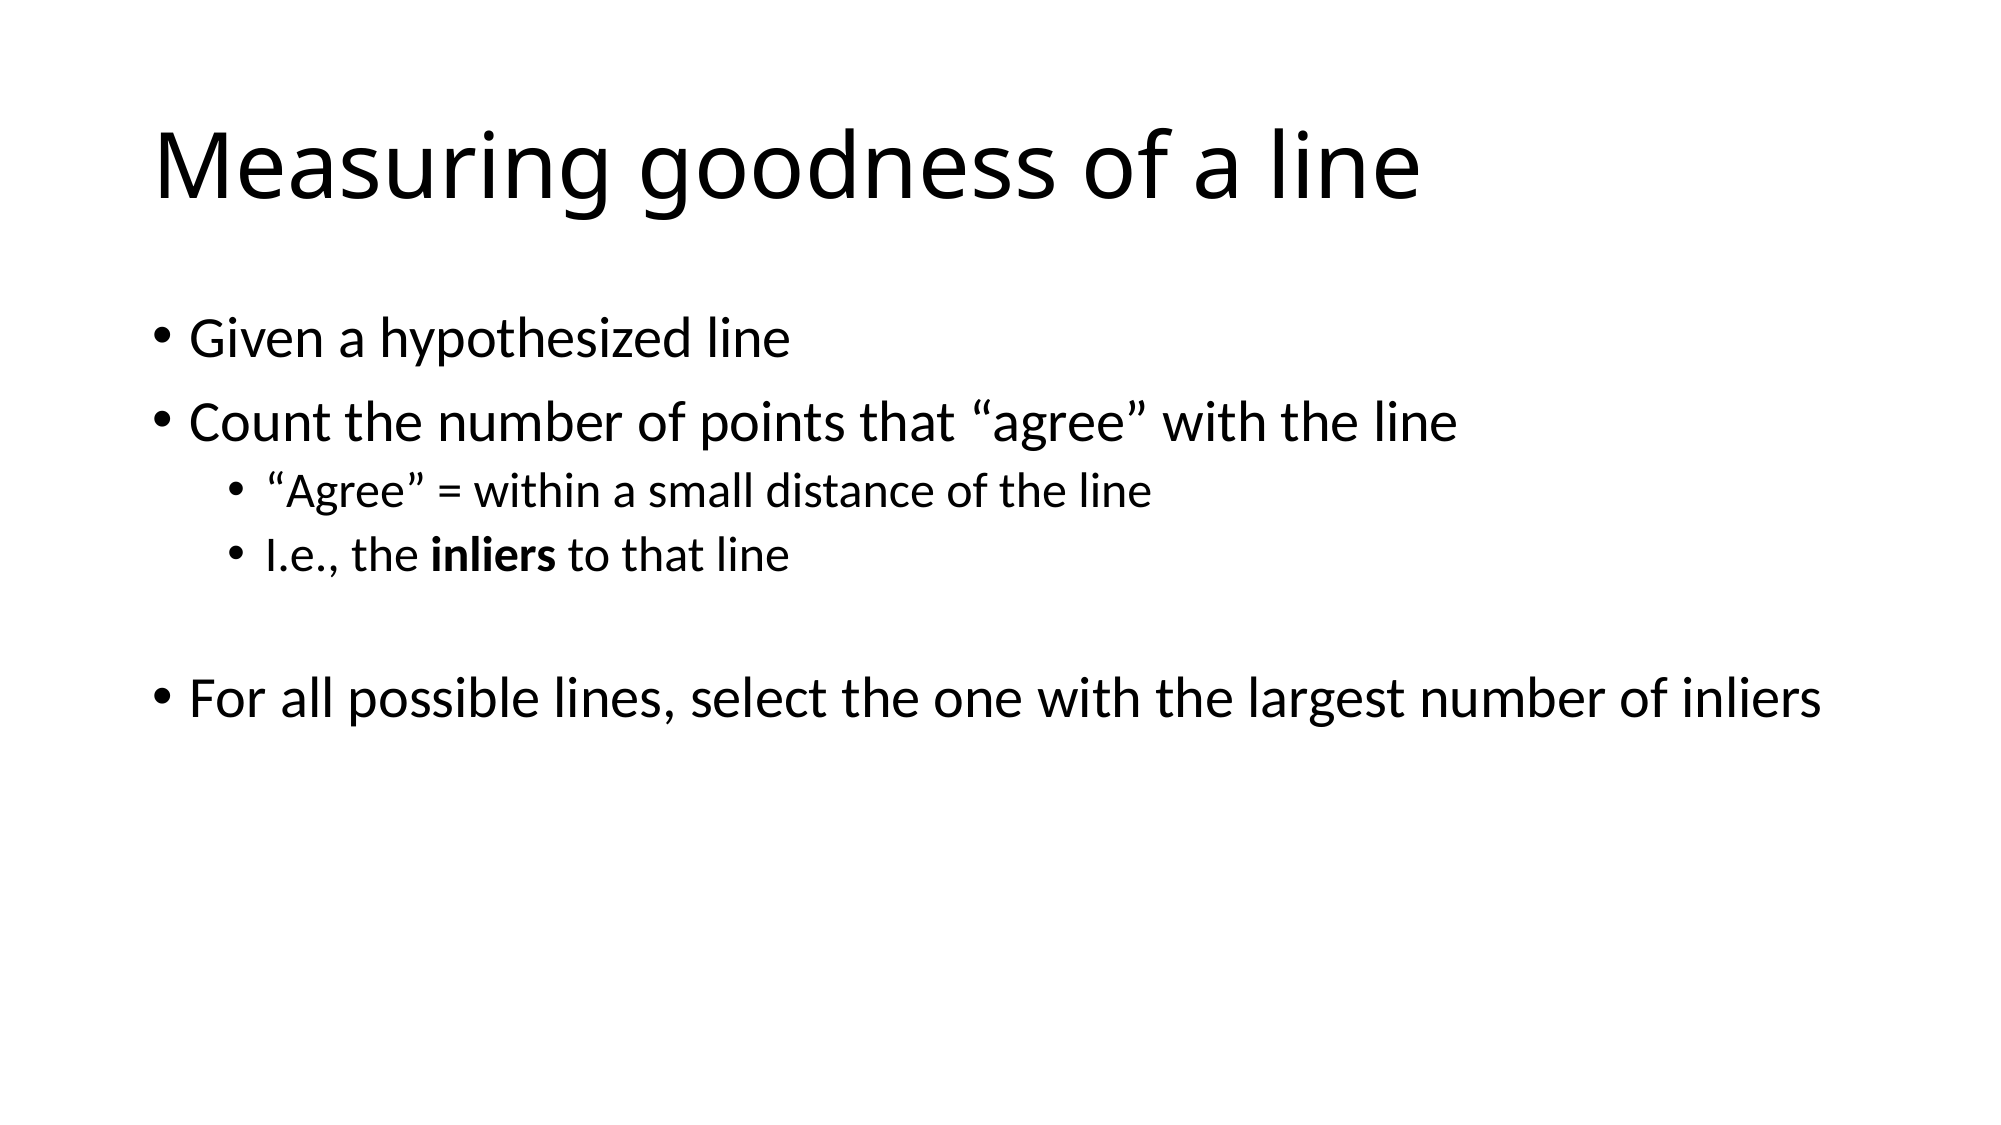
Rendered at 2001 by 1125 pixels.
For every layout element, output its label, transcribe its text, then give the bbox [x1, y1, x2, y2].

list Given a hypothesized line Count the number of points that “agree” with the line “Agree” = within a small distance of the line I.e., the inliers to that line For all possible lines, select the one with the largest number of inliers [137, 299, 1863, 1014]
title Measuring goodness of a line [137, 59, 1863, 278]
